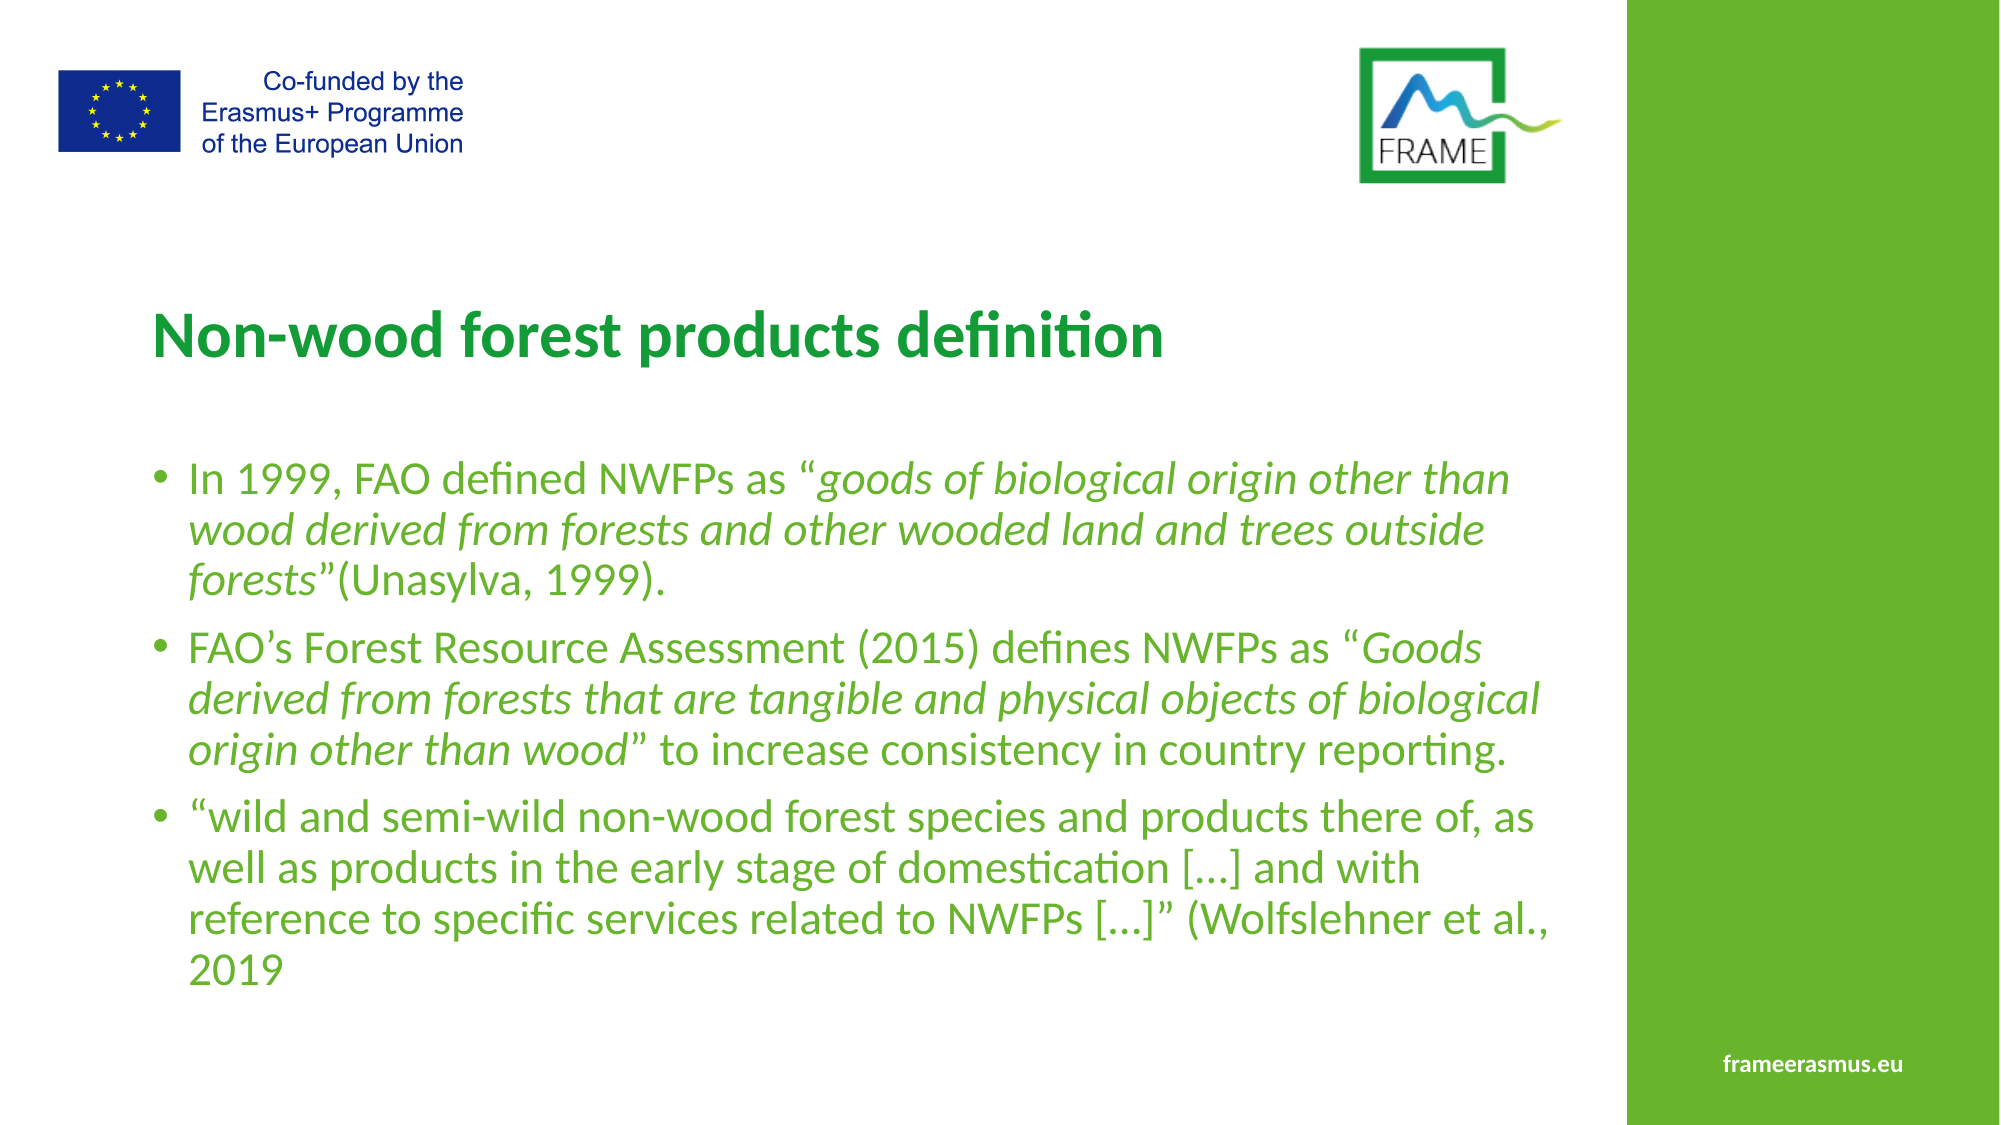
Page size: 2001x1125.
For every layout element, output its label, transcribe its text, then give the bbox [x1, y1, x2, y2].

title Non-wood forest products definition [137, 263, 1571, 410]
picture [33, 47, 484, 176]
picture [1359, 47, 1572, 234]
list In 1999, FAO defined NWFPs as “goods of biological origin other than wood derived from forests and other wooded land and trees outside forests”(Unasylva, 1999). FAO’s Forest Resource Assessment (2015) defines NWFPs as “Goods derived from forests that are tangible and physical objects of biological origin other than wood” to increase consistency in country reporting. “wild and semi-wild non-wood forest species and products there of, as well as products in the early stage of domestication […] and with reference to specific services related to NWFPs […]” (Wolfslehner et al., 2019 [137, 446, 1571, 1014]
